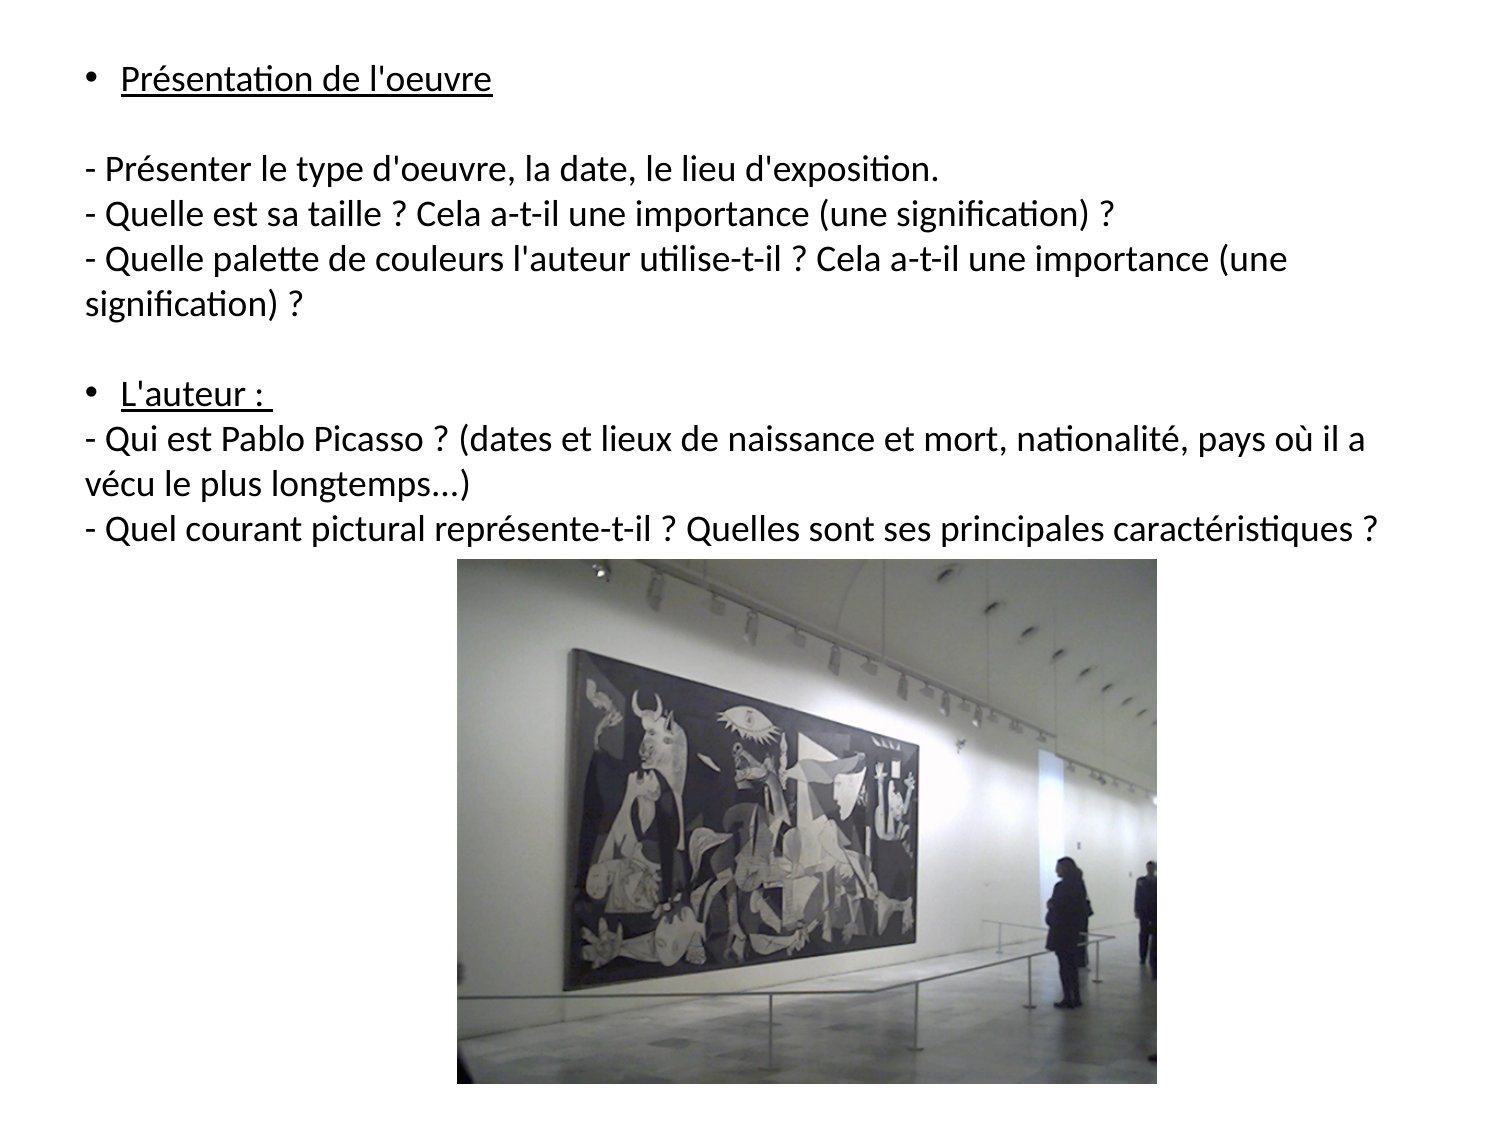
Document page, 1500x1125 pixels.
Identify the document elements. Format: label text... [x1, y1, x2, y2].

text_box Présentation de l'oeuvre - Présenter le type d'oeuvre, la date, le lieu d'exposition. - Quelle est sa taille ? Cela a-t-il une importance (une signification) ? - Quelle palette de couleurs l'auteur utilise-t-il ? Cela a-t-il une importance (une signification) ? L'auteur : - Qui est Pablo Picasso ? (dates et lieux de naissance et mort, nationalité, pays où il a vécu le plus longtemps...) - Quel courant pictural représente-t-il ? Quelles sont ses principales caractéristiques ? [70, 46, 1442, 557]
picture [456, 559, 1157, 1085]
